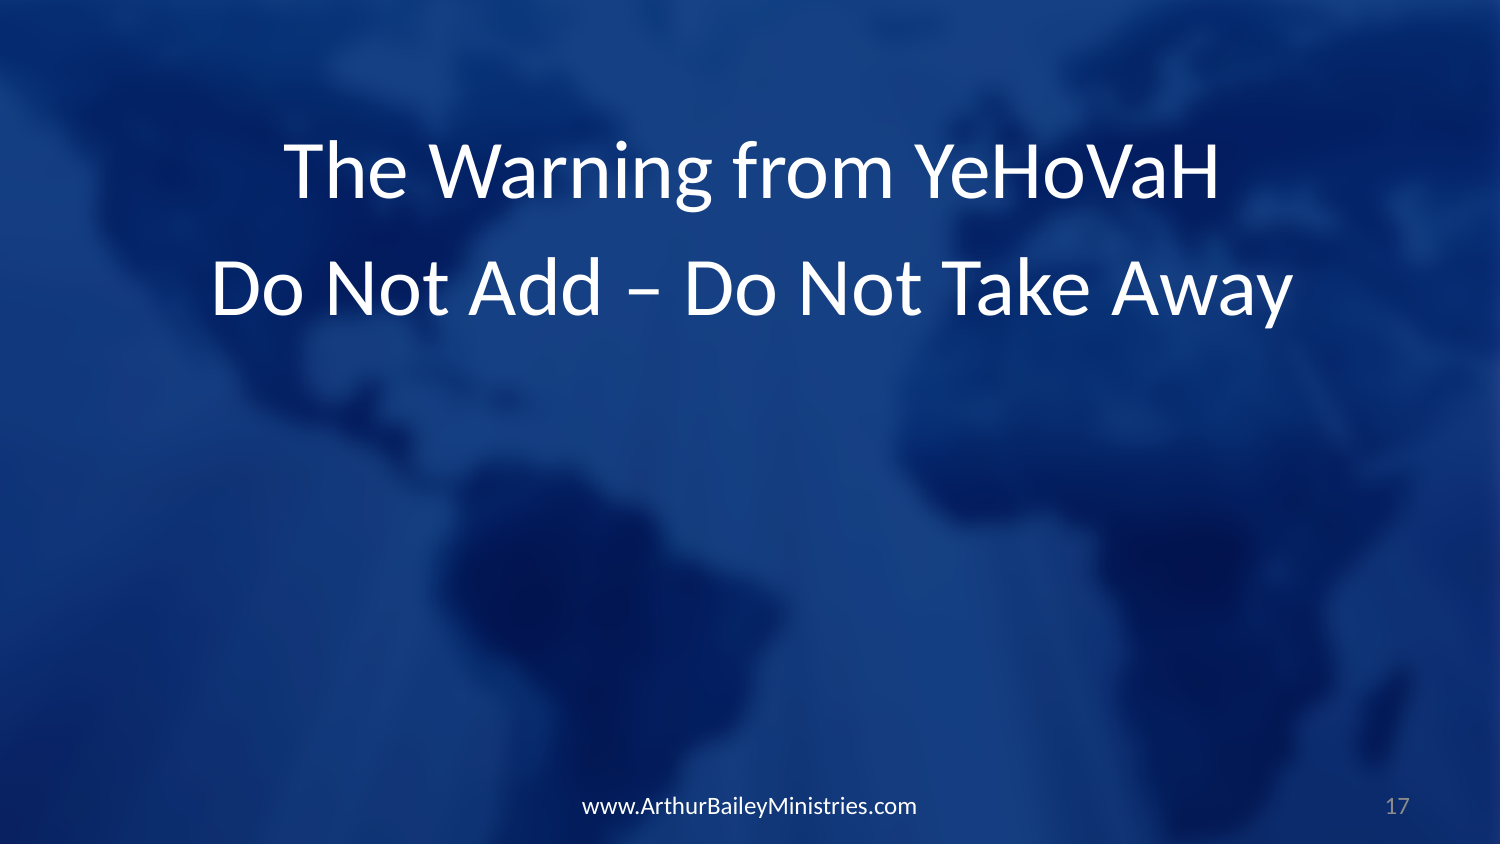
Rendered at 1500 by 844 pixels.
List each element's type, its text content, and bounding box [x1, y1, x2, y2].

list The Warning from YeHoVaH Do Not Add – Do Not Take Away [151, 107, 1355, 741]
footer www.ArthurBaileyMinistries.com [512, 782, 988, 827]
slide_number 17 [1074, 782, 1425, 827]
picture [0, 0, 1500, 844]
